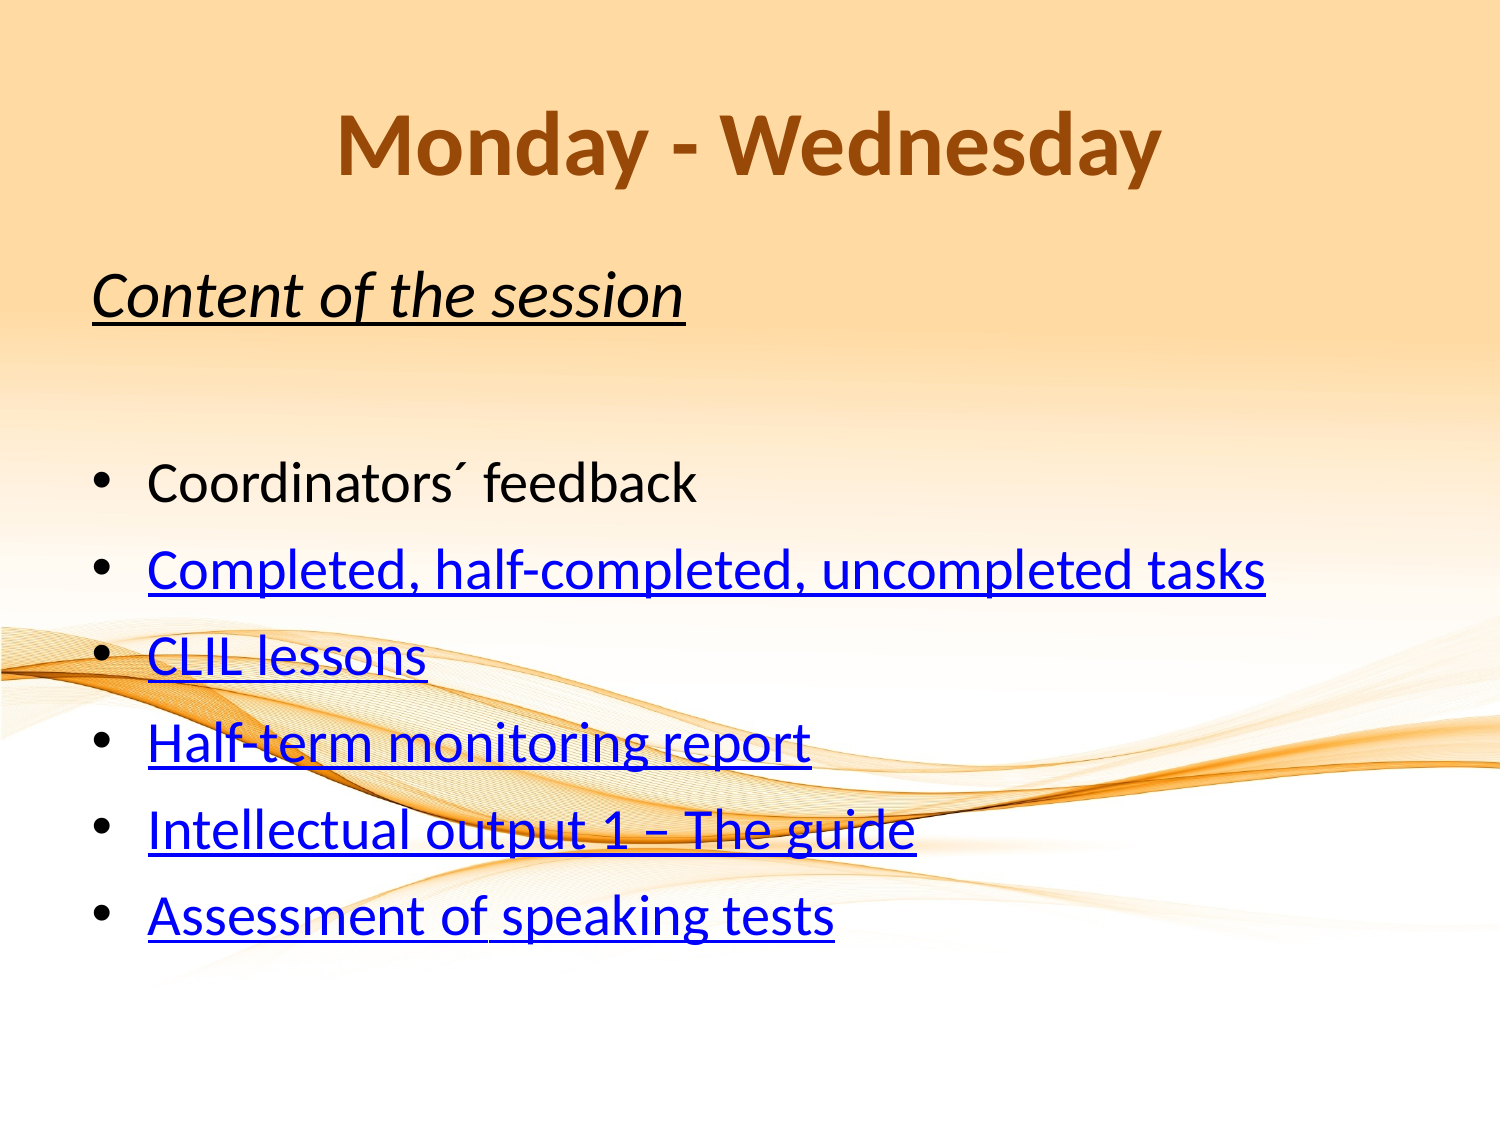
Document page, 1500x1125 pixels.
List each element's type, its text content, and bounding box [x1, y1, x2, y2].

title Monday - Wednesday [75, 45, 1425, 233]
list Content of the session Coordinators´ feedback Completed, half-completed, uncompleted tasks CLIL lessons Half-term monitoring report Intellectual output 1 – The guide Assessment of speaking tests [76, 243, 1427, 1057]
picture [0, 0, 1500, 1125]
